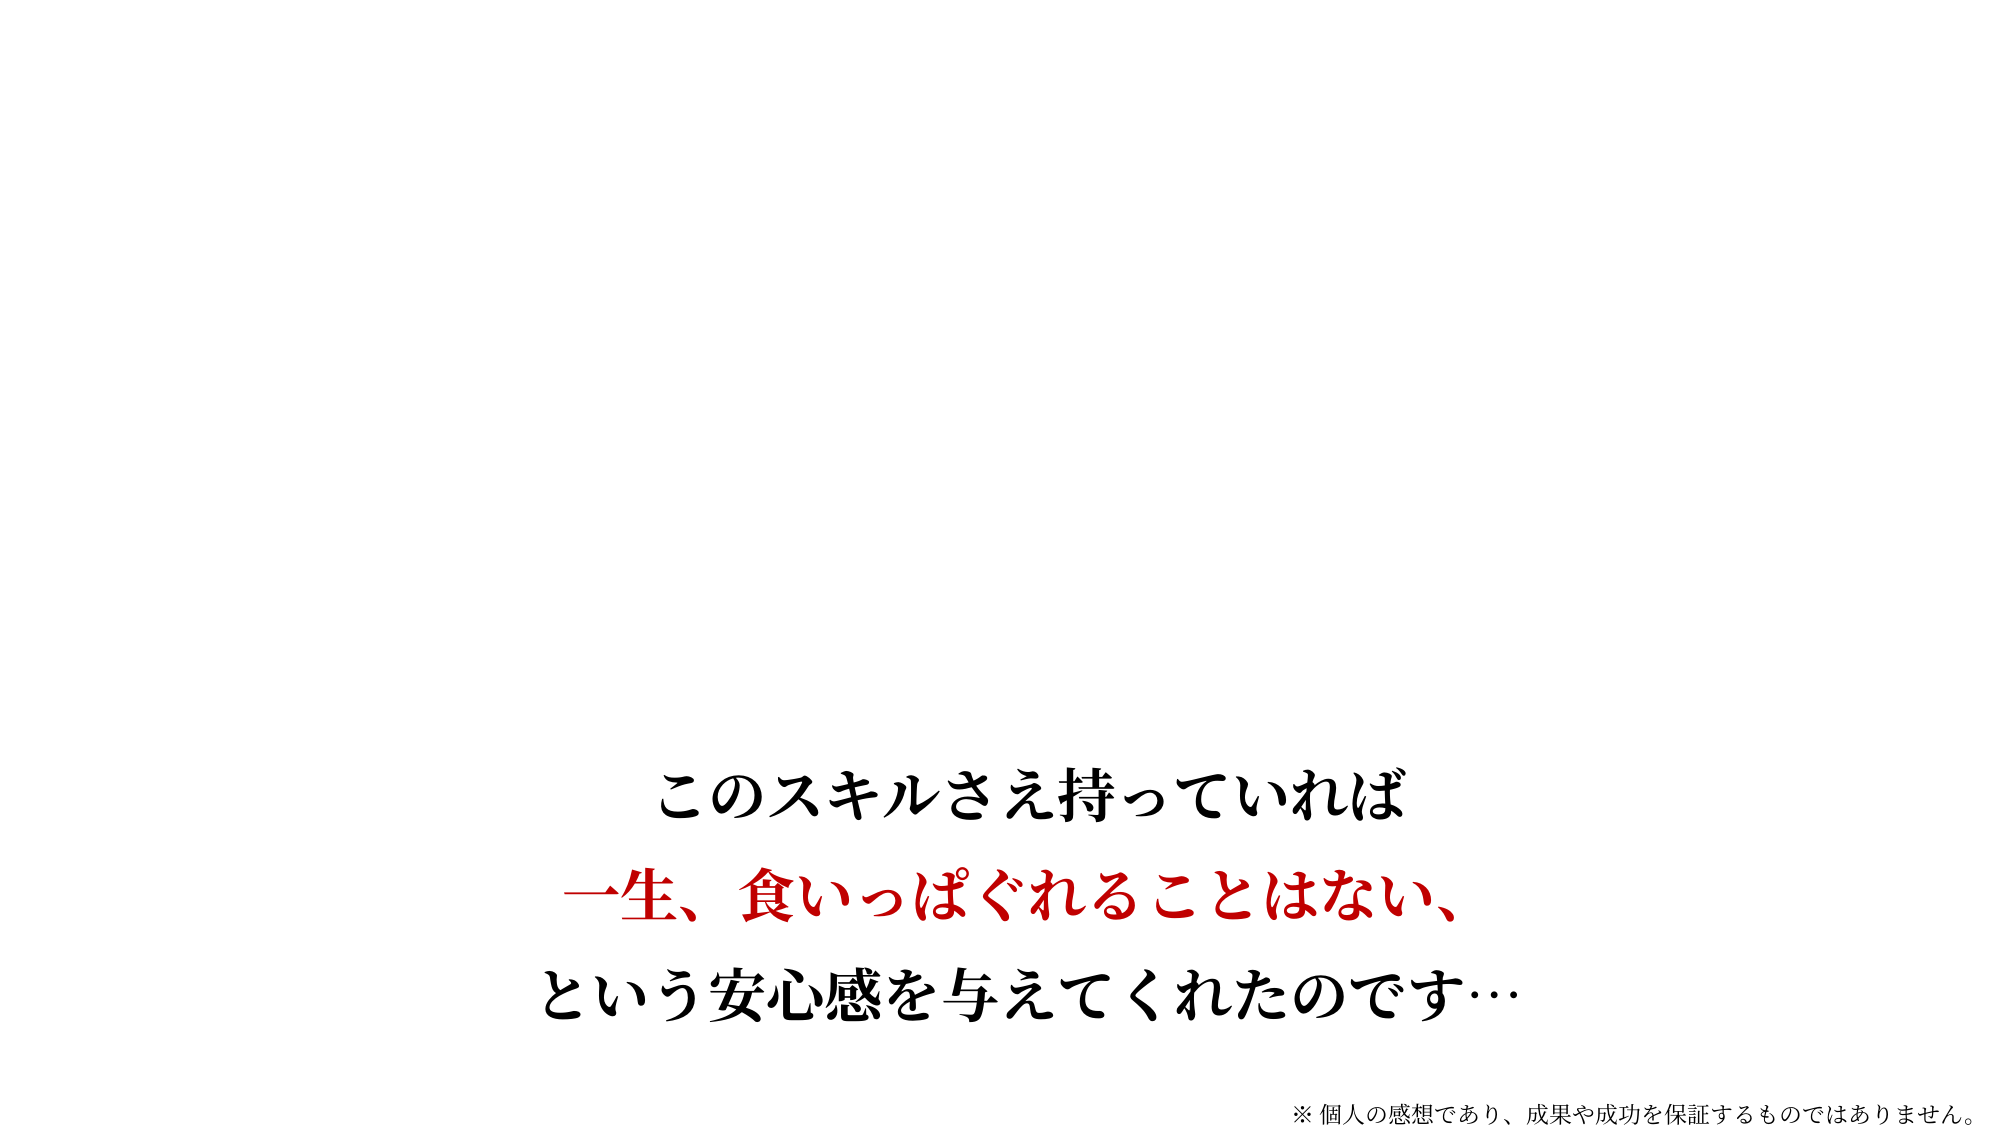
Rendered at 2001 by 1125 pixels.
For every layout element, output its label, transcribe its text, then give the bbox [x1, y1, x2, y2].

text_box このスキルさえ持っていれば 一生、食いっぱぐれることはない、 という安心感を与えてくれたのです… [116, 721, 1941, 1037]
text_box ※個人の感想であり、成果や成功を保証するものではありません。 [1199, 1020, 2000, 1125]
